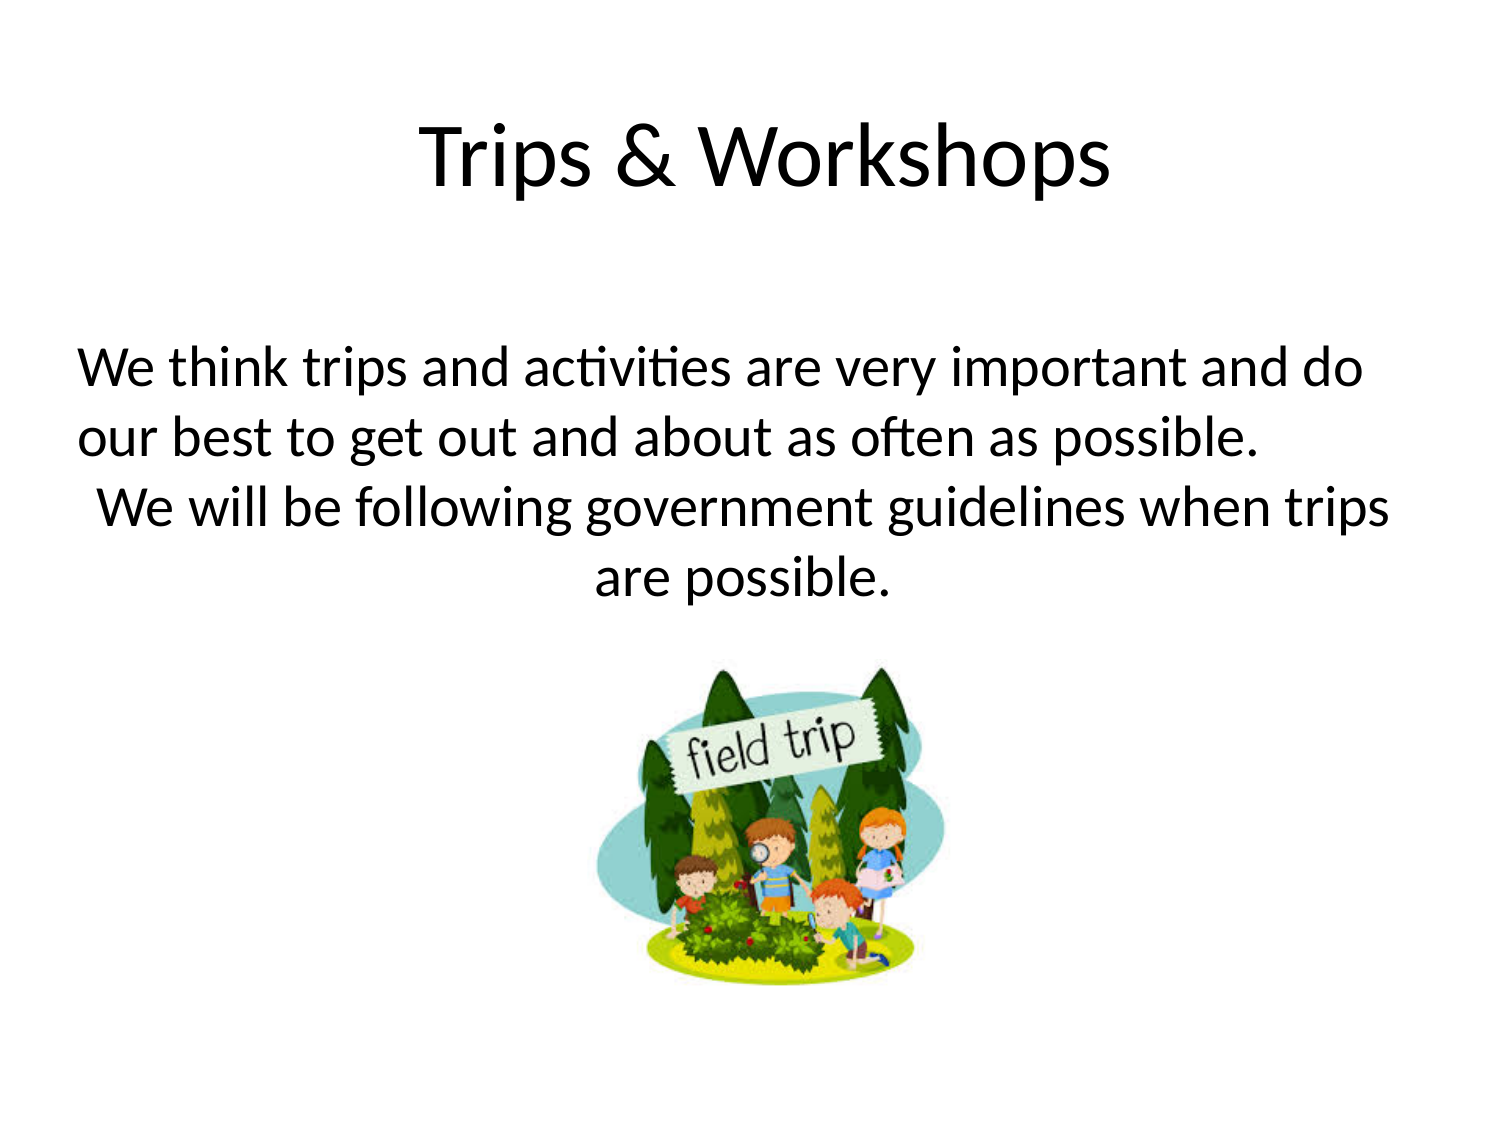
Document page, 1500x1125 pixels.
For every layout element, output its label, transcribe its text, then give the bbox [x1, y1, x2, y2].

text_box We think trips and activities are very important and do our best to get out and about as often as possible. We will be following government guidelines when trips are possible. [62, 250, 1425, 661]
text_box Trips & Workshops [403, 87, 1129, 213]
picture [587, 659, 955, 995]
